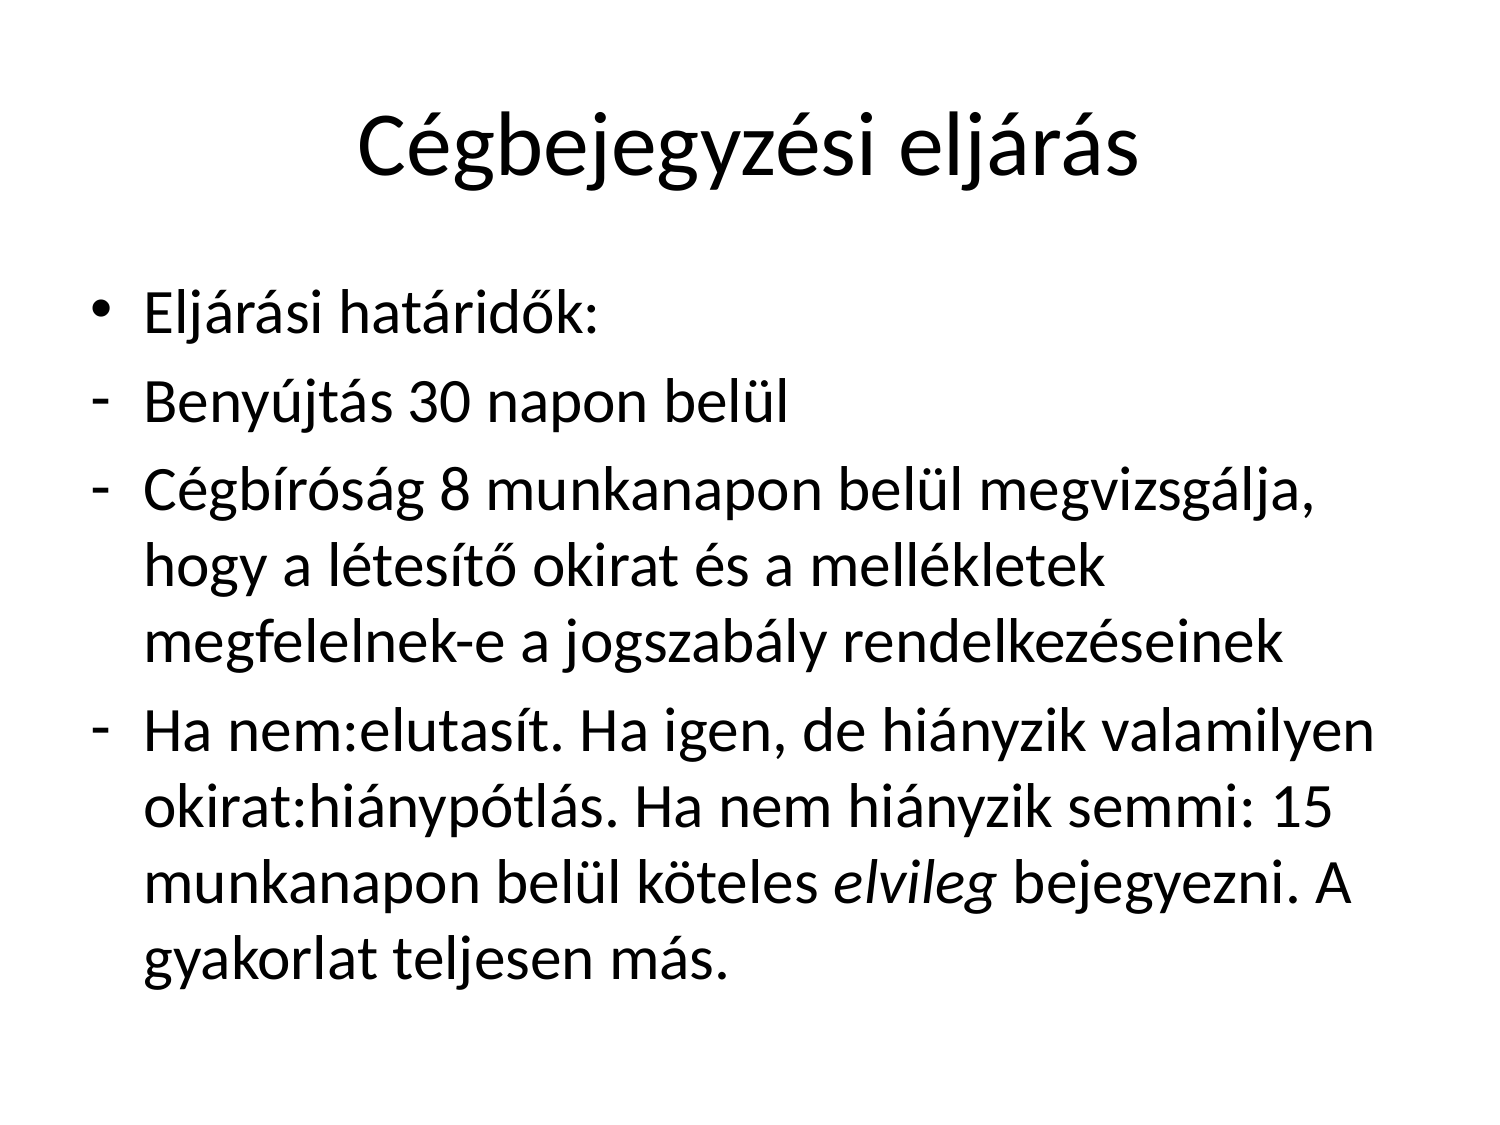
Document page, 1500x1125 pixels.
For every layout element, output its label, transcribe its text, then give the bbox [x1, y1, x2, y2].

list Eljárási határidők: Benyújtás 30 napon belül Cégbíróság 8 munkanapon belül megvizsgálja, hogy a létesítő okirat és a mellékletek megfelelnek-e a jogszabály rendelkezéseinek Ha nem:elutasít. Ha igen, de hiányzik valamilyen okirat:hiánypótlás. Ha nem hiányzik semmi: 15 munkanapon belül köteles elvileg bejegyezni. A gyakorlat teljesen más. [75, 262, 1425, 1005]
title Cégbejegyzési eljárás [75, 45, 1425, 233]
